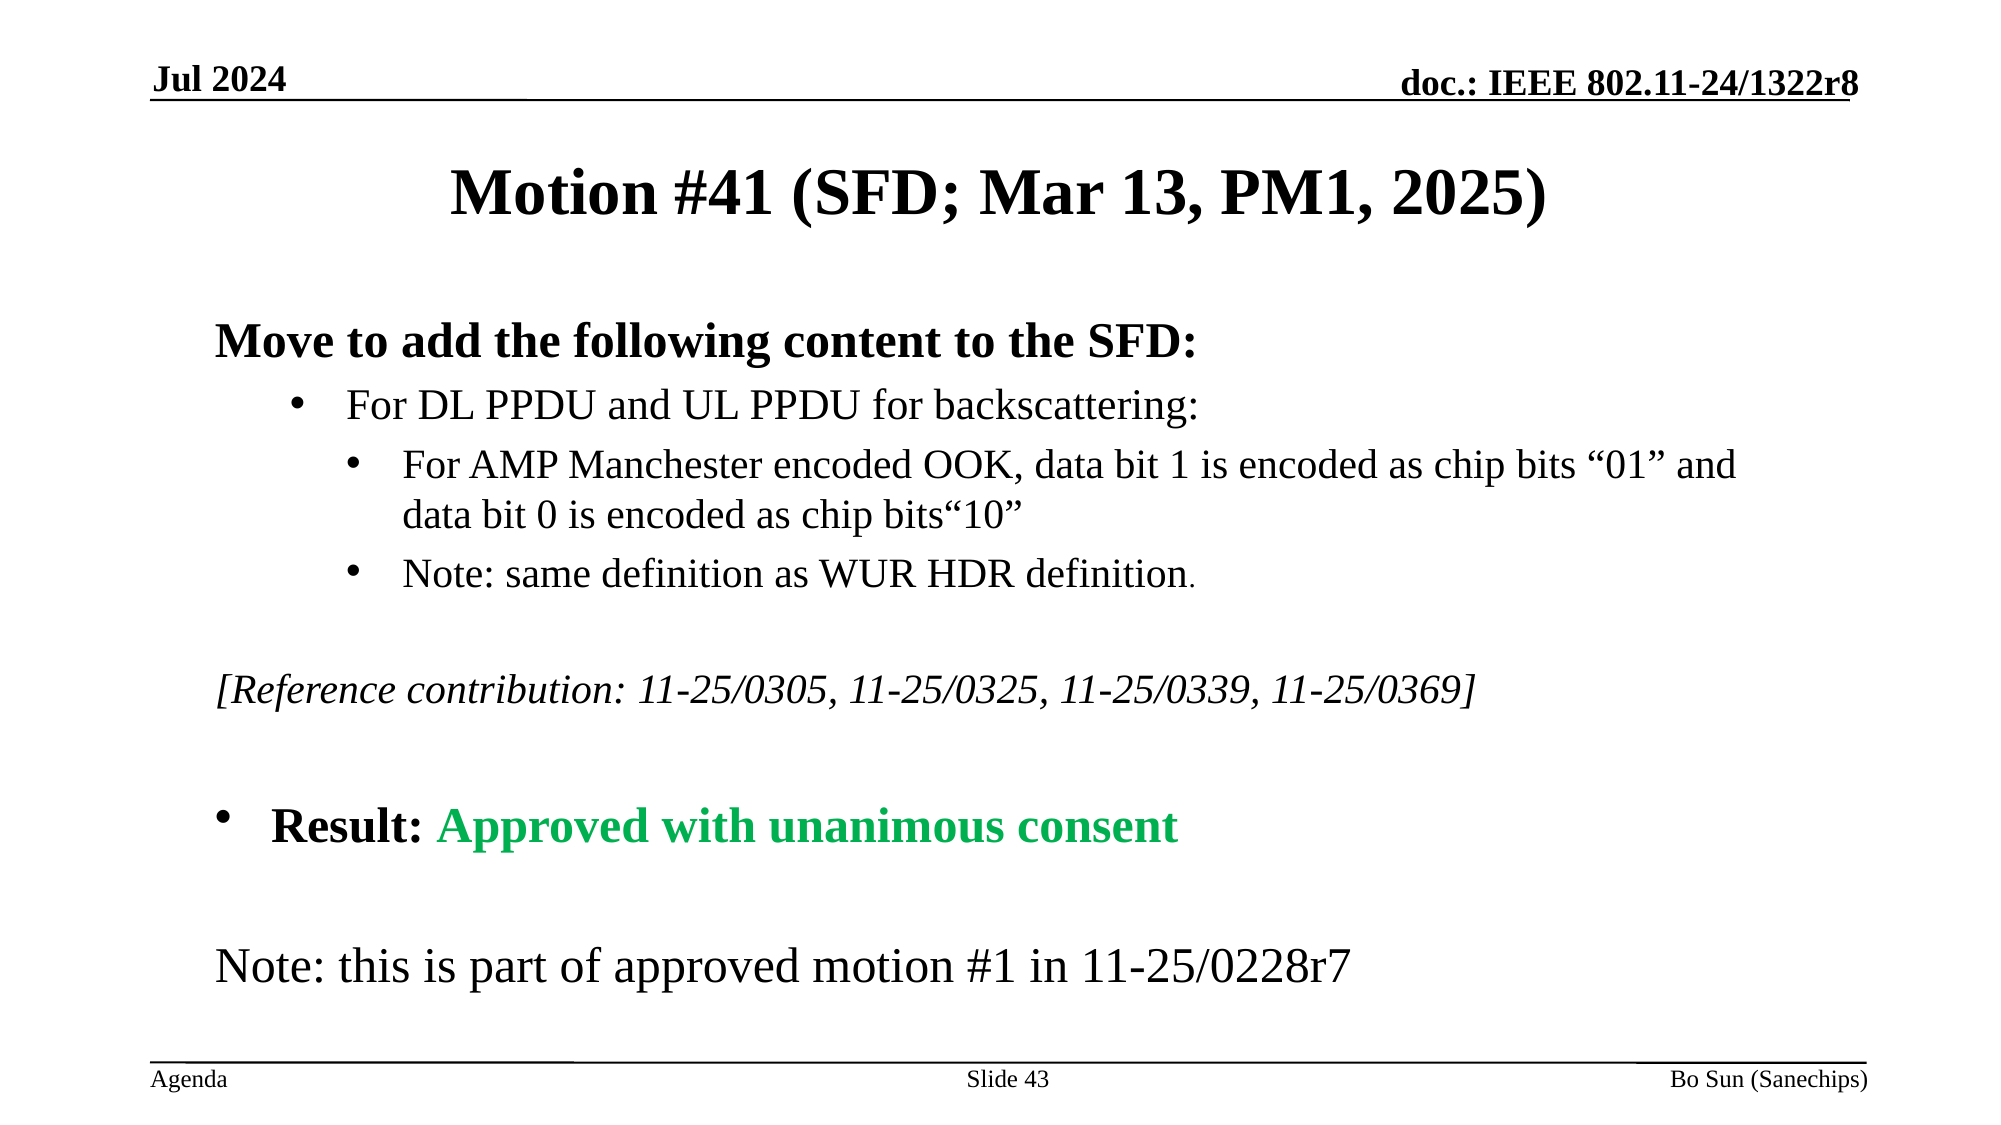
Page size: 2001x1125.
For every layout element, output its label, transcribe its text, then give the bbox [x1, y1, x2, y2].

slide_number Slide 43 [949, 1061, 1067, 1123]
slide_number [152, 54, 563, 100]
text_box Motion #41 (SFD; Mar 13, PM1, 2025) [200, 100, 1800, 276]
text_box Move to add the following content to the SFD: For DL PPDU and UL PPDU for backscattering: For AMP Manchester encoded OOK, data bit 1 is encoded as chip bits “01” and data bit 0 is encoded as chip bits“10” Note: same definition as WUR HDR definition. [Reference contribution: 11-25/0305, 11-25/0325, 11-25/0339, 11-25/0369] Result: Approved with unanimous consent Note: this is part of approved motion #1 in 11-25/0228r7 [200, 299, 1800, 1050]
footer Bo Sun (Sanechips) [1171, 1061, 1869, 1093]
